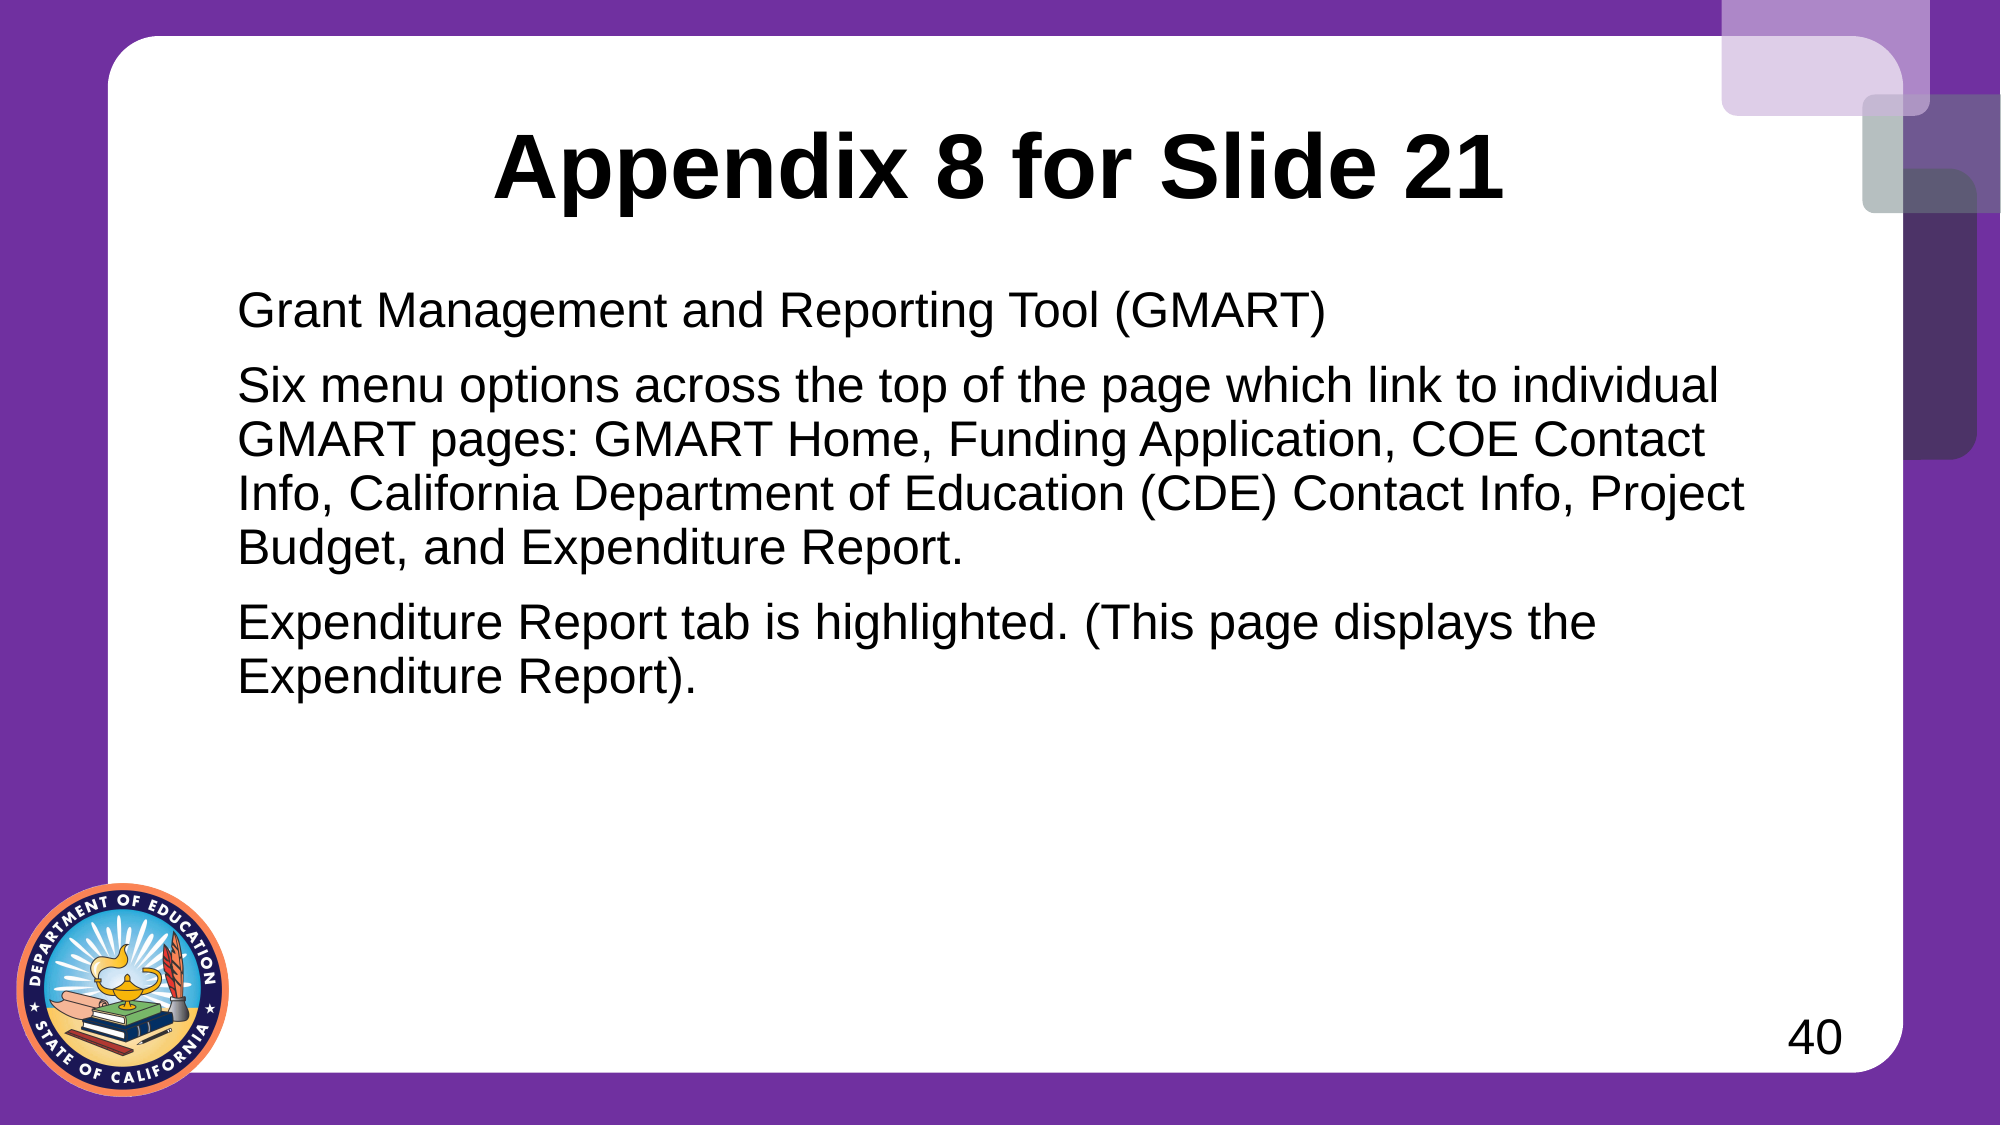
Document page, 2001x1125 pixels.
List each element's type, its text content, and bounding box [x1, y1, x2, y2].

slide_number 40 [1408, 969, 1859, 1100]
title Appendix 8 for Slide 21 [222, 59, 1778, 277]
list Grant Management and Reporting Tool (GMART) Six menu options across the top of the page which link to individual GMART pages: GMART Home, Funding Application, COE Contact Info, California Department of Education (CDE) Contact Info, Project Budget, and Expenditure Report. Expenditure Report tab is highlighted. (This page displays the Expenditure Report). [222, 277, 1778, 1014]
picture [16, 883, 229, 1097]
